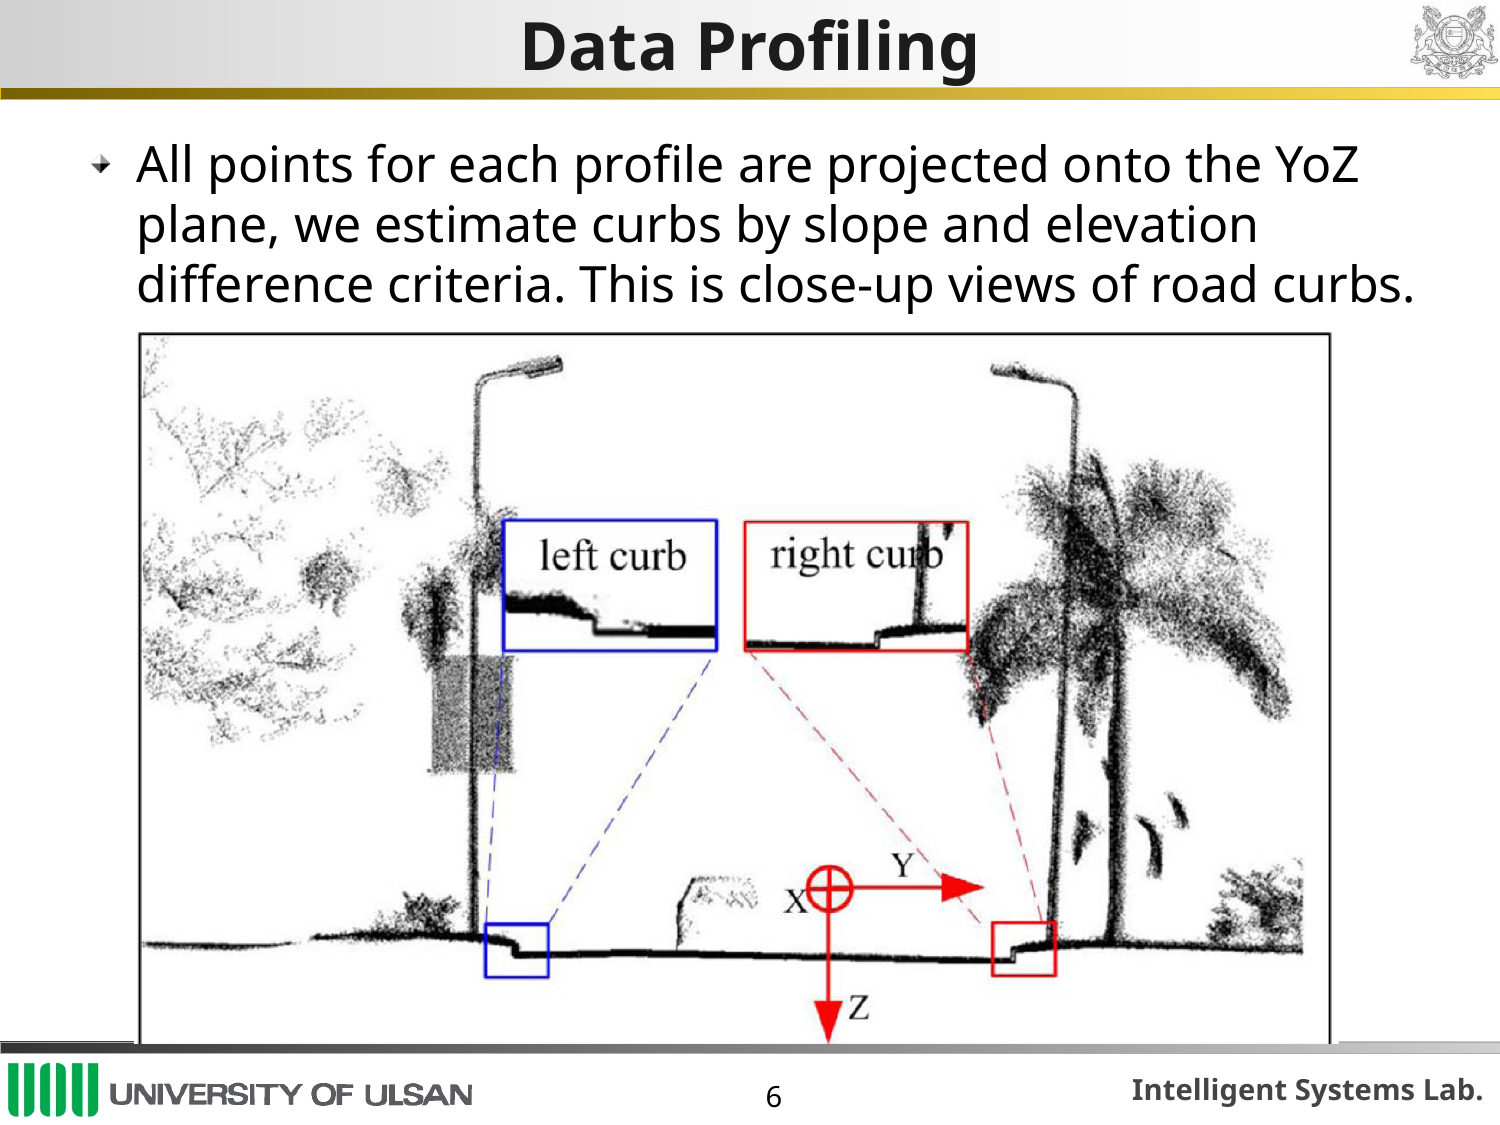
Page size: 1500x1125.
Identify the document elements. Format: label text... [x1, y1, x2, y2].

title Data Profiling [0, 0, 1500, 88]
picture [90, 153, 110, 173]
picture [133, 325, 1339, 1045]
list All points for each profile are projected onto the YoZ plane, we estimate curbs by slope and elevation difference criteria. This is close-up views of road curbs. [0, 125, 1473, 1041]
picture [5, 1058, 101, 1118]
